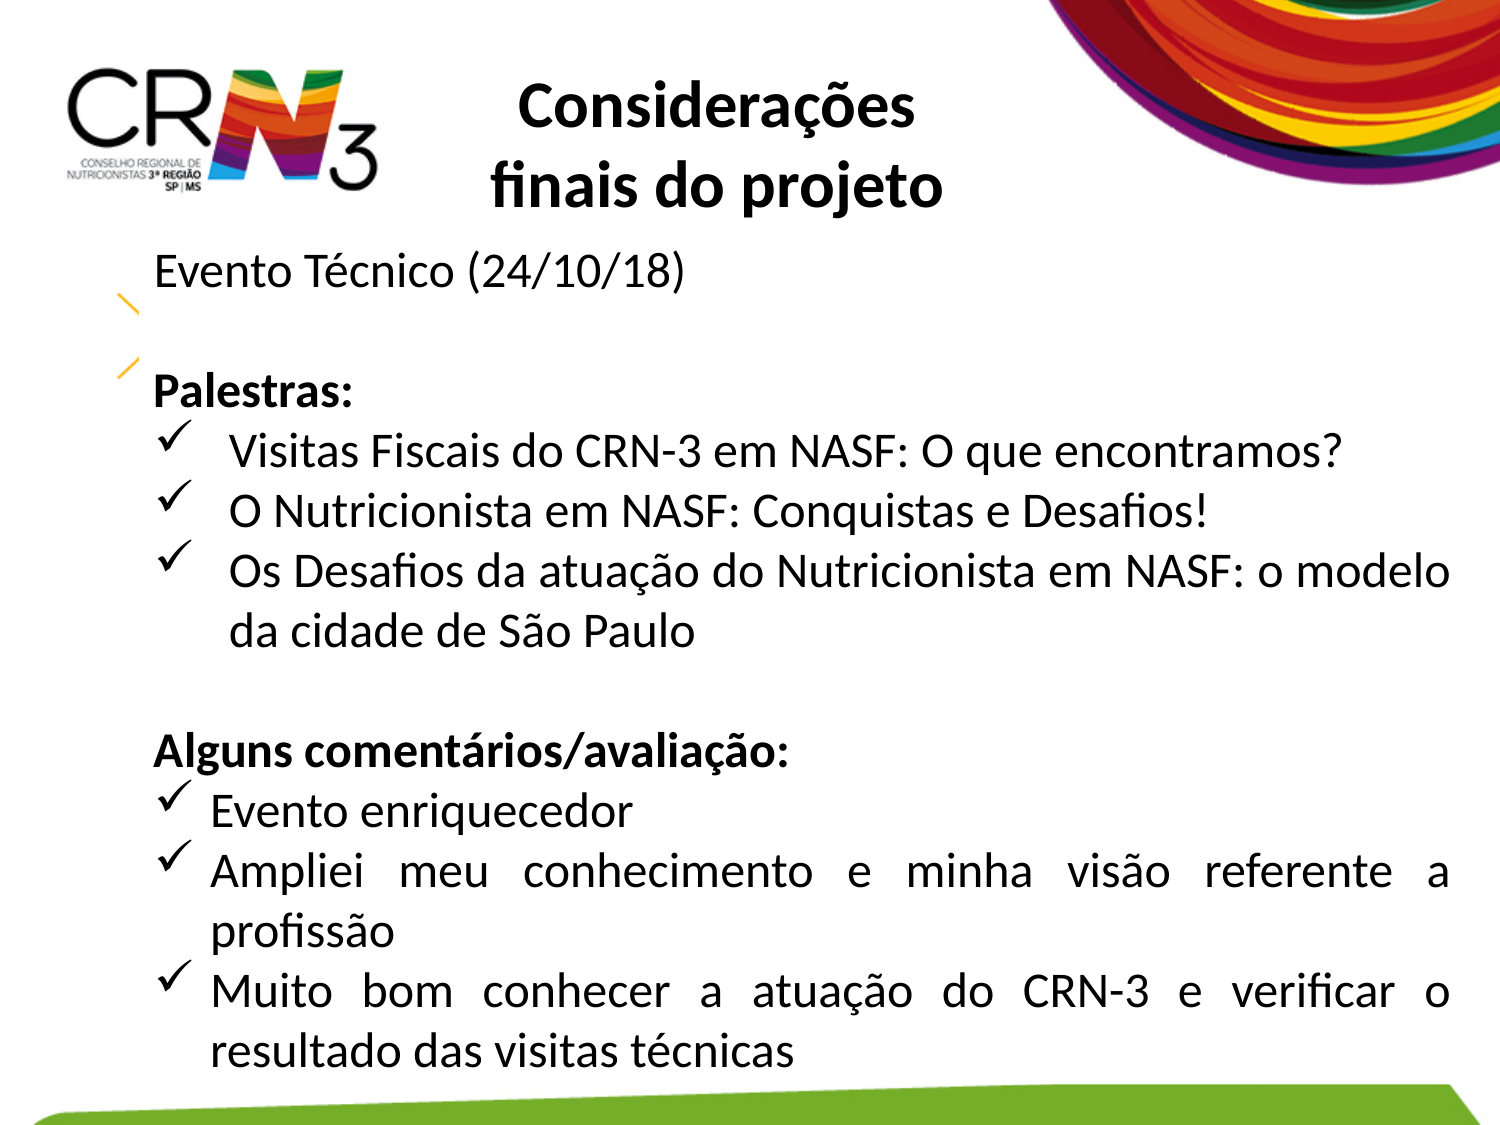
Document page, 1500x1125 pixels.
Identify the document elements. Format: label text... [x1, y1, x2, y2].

text_box Considerações finais do projeto [464, 53, 972, 228]
picture [0, 0, 1500, 1125]
text_box Evento Técnico (24/10/18) Palestras: Visitas Fiscais do CRN-3 em NASF: O que encontramos? O Nutricionista em NASF: Conquistas e Desafios! Os Desafios da atuação do Nutricionista em NASF: o modelo da cidade de São Paulo Alguns comentários/avaliação: Evento enriquecedor Ampliei meu conhecimento e minha visão referente a profissão Muito bom conhecer a atuação do CRN-3 e verificar o resultado das visitas técnicas [139, 229, 1466, 1085]
